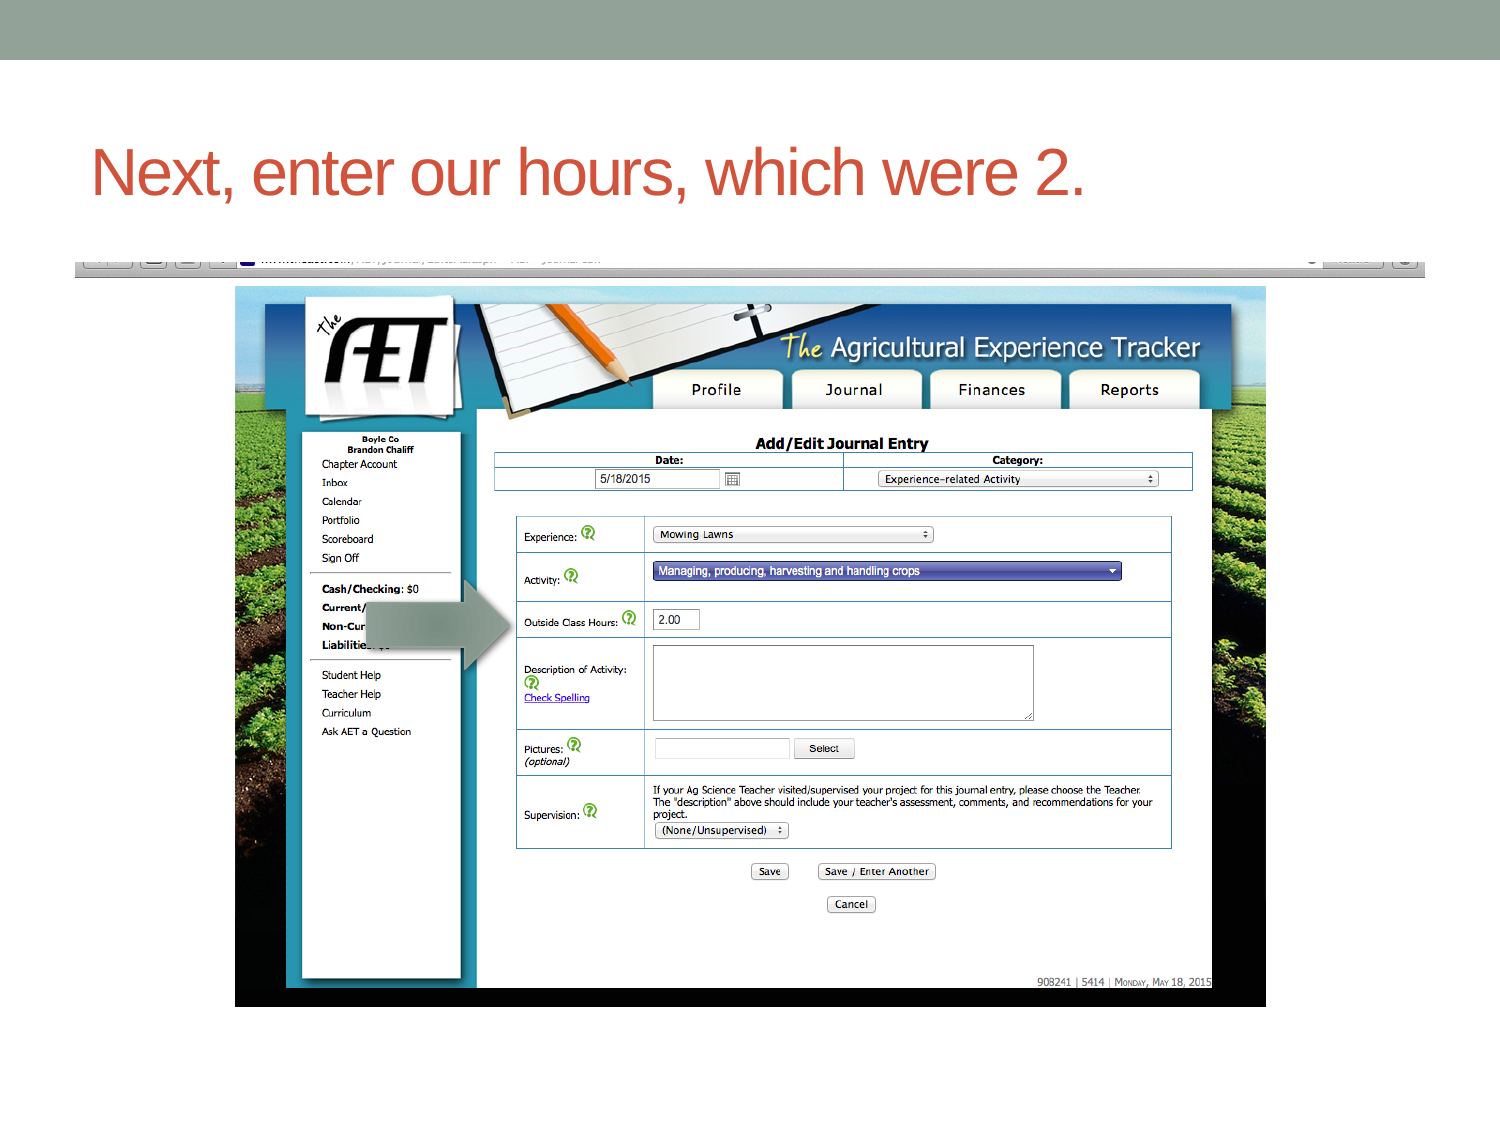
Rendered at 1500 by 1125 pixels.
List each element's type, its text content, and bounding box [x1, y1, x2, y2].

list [74, 262, 1426, 1063]
title Next, enter our hours, which were 2. [75, 87, 1425, 250]
